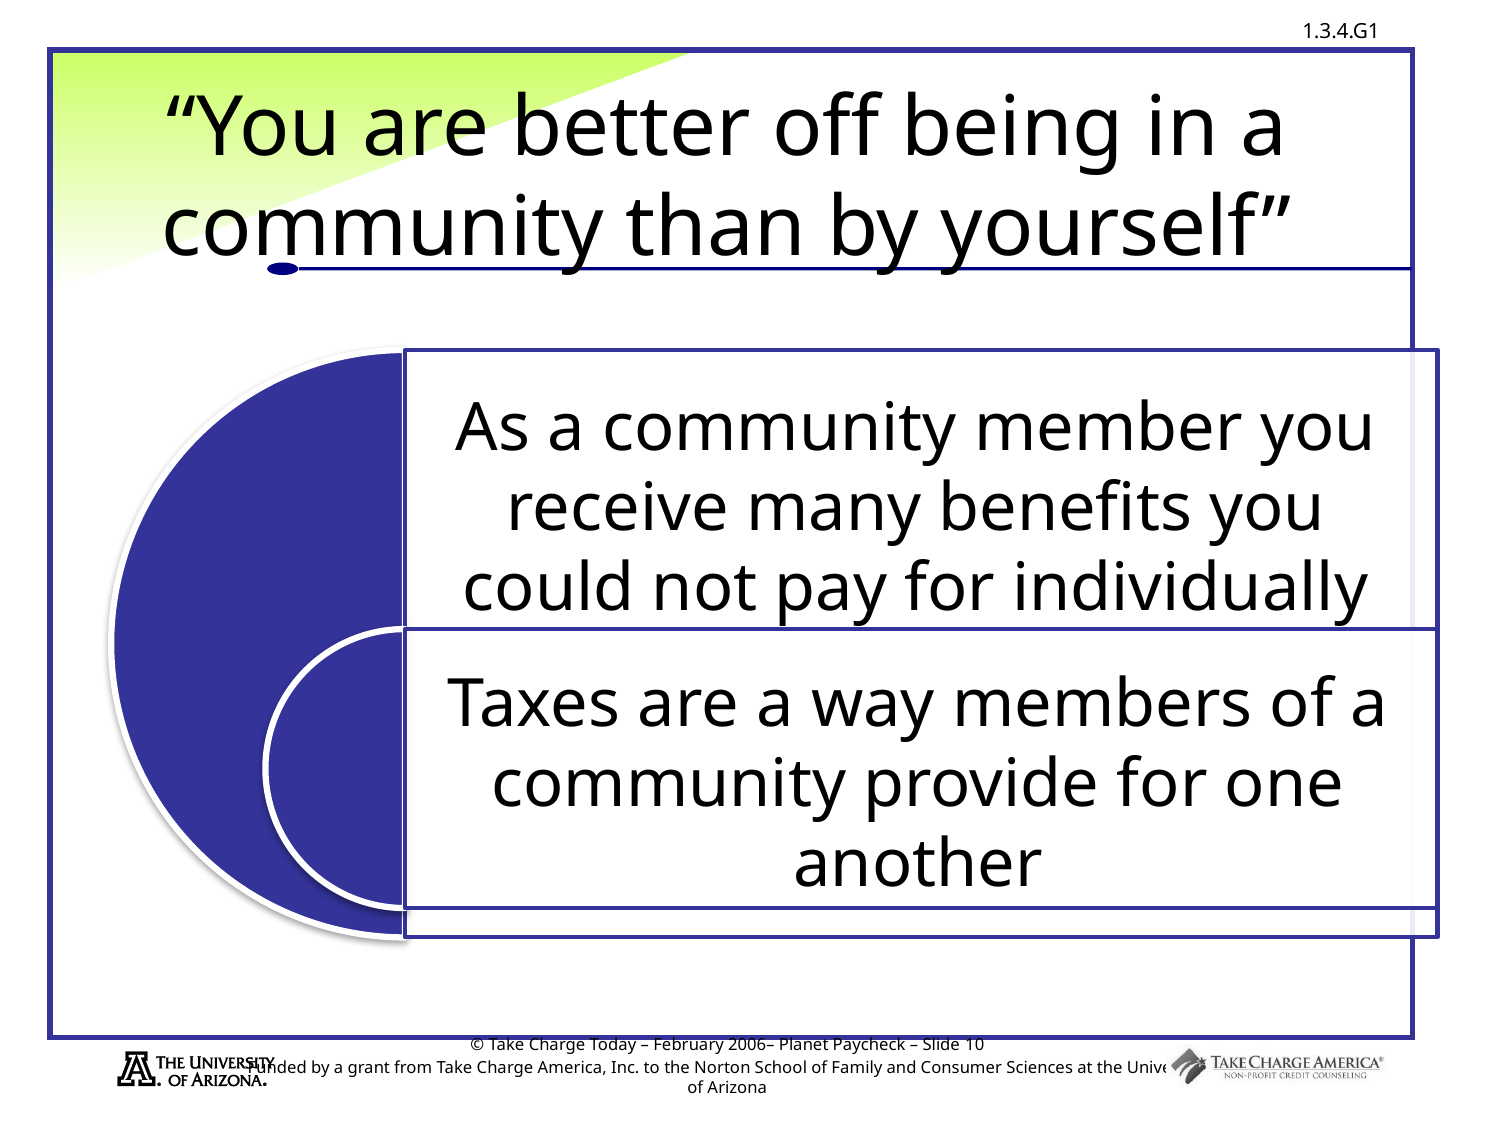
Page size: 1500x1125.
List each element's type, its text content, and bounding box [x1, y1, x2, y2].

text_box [110, 349, 1438, 938]
title “You are better off being in a community than by yourself” [67, 99, 1388, 245]
